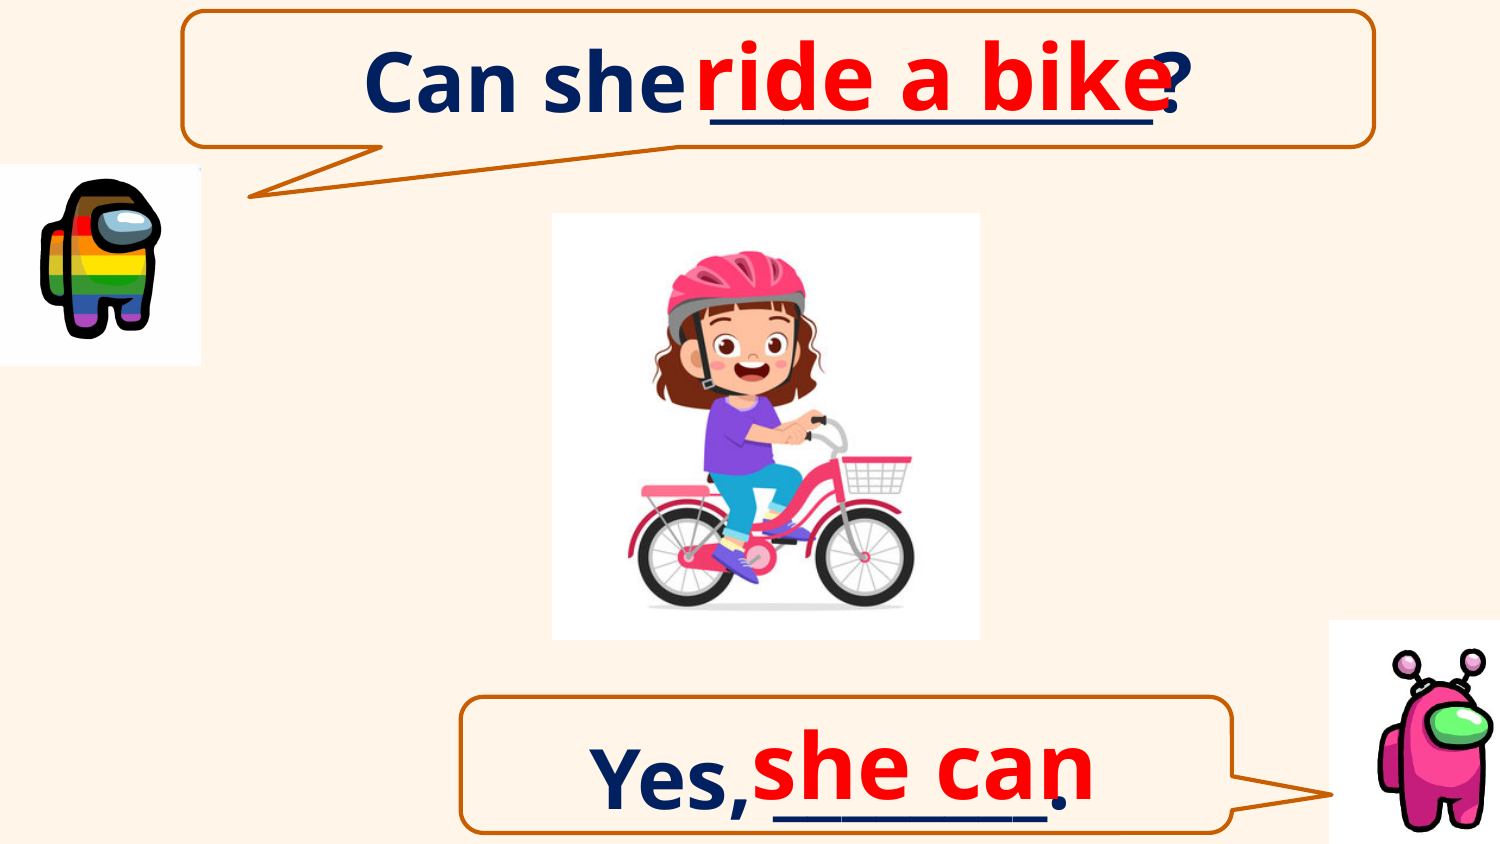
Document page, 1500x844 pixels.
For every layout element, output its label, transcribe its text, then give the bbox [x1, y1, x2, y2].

text_box ride a bike [562, 33, 1307, 144]
picture [0, 164, 201, 366]
text_box Yes, ________. [1297, 788, 1324, 801]
picture [1329, 619, 1500, 844]
text_box she can [552, 722, 1297, 833]
text_box Yes, ________. [460, 696, 1232, 833]
picture [552, 212, 980, 641]
text_box [1375, 55, 1386, 106]
text_box Can she ____________? [182, 10, 1375, 198]
